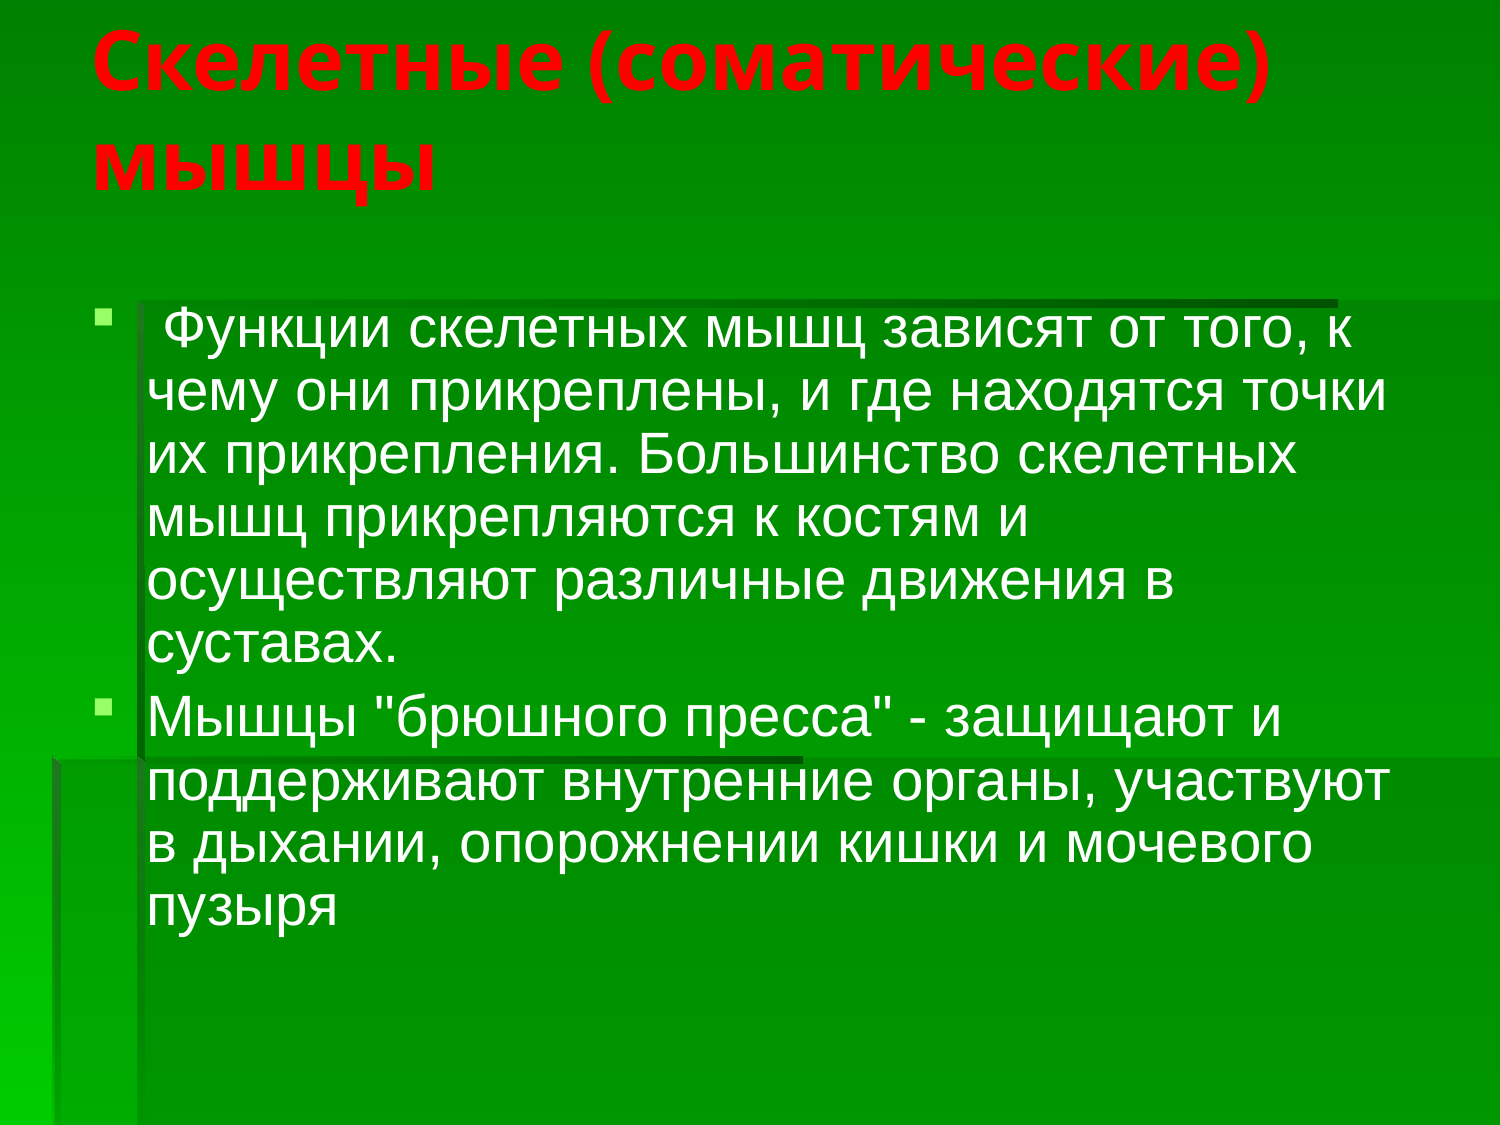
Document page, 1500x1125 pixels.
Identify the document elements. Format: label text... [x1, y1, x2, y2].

list Функции скелетных мышц зависят от того, к чему они прикреплены, и где находятся точки их прикрепления. Большинство скелетных мышц прикрепляются к костям и осуществляют различные движения в суставах. Мышцы "брюшного пресса" - защищают и поддерживают внутренние органы, участвуют в дыхании, опорожнении кишки и мочевого пузыря [75, 208, 1425, 1005]
title Скелетные (соматические) мышцы [75, 40, 1451, 275]
